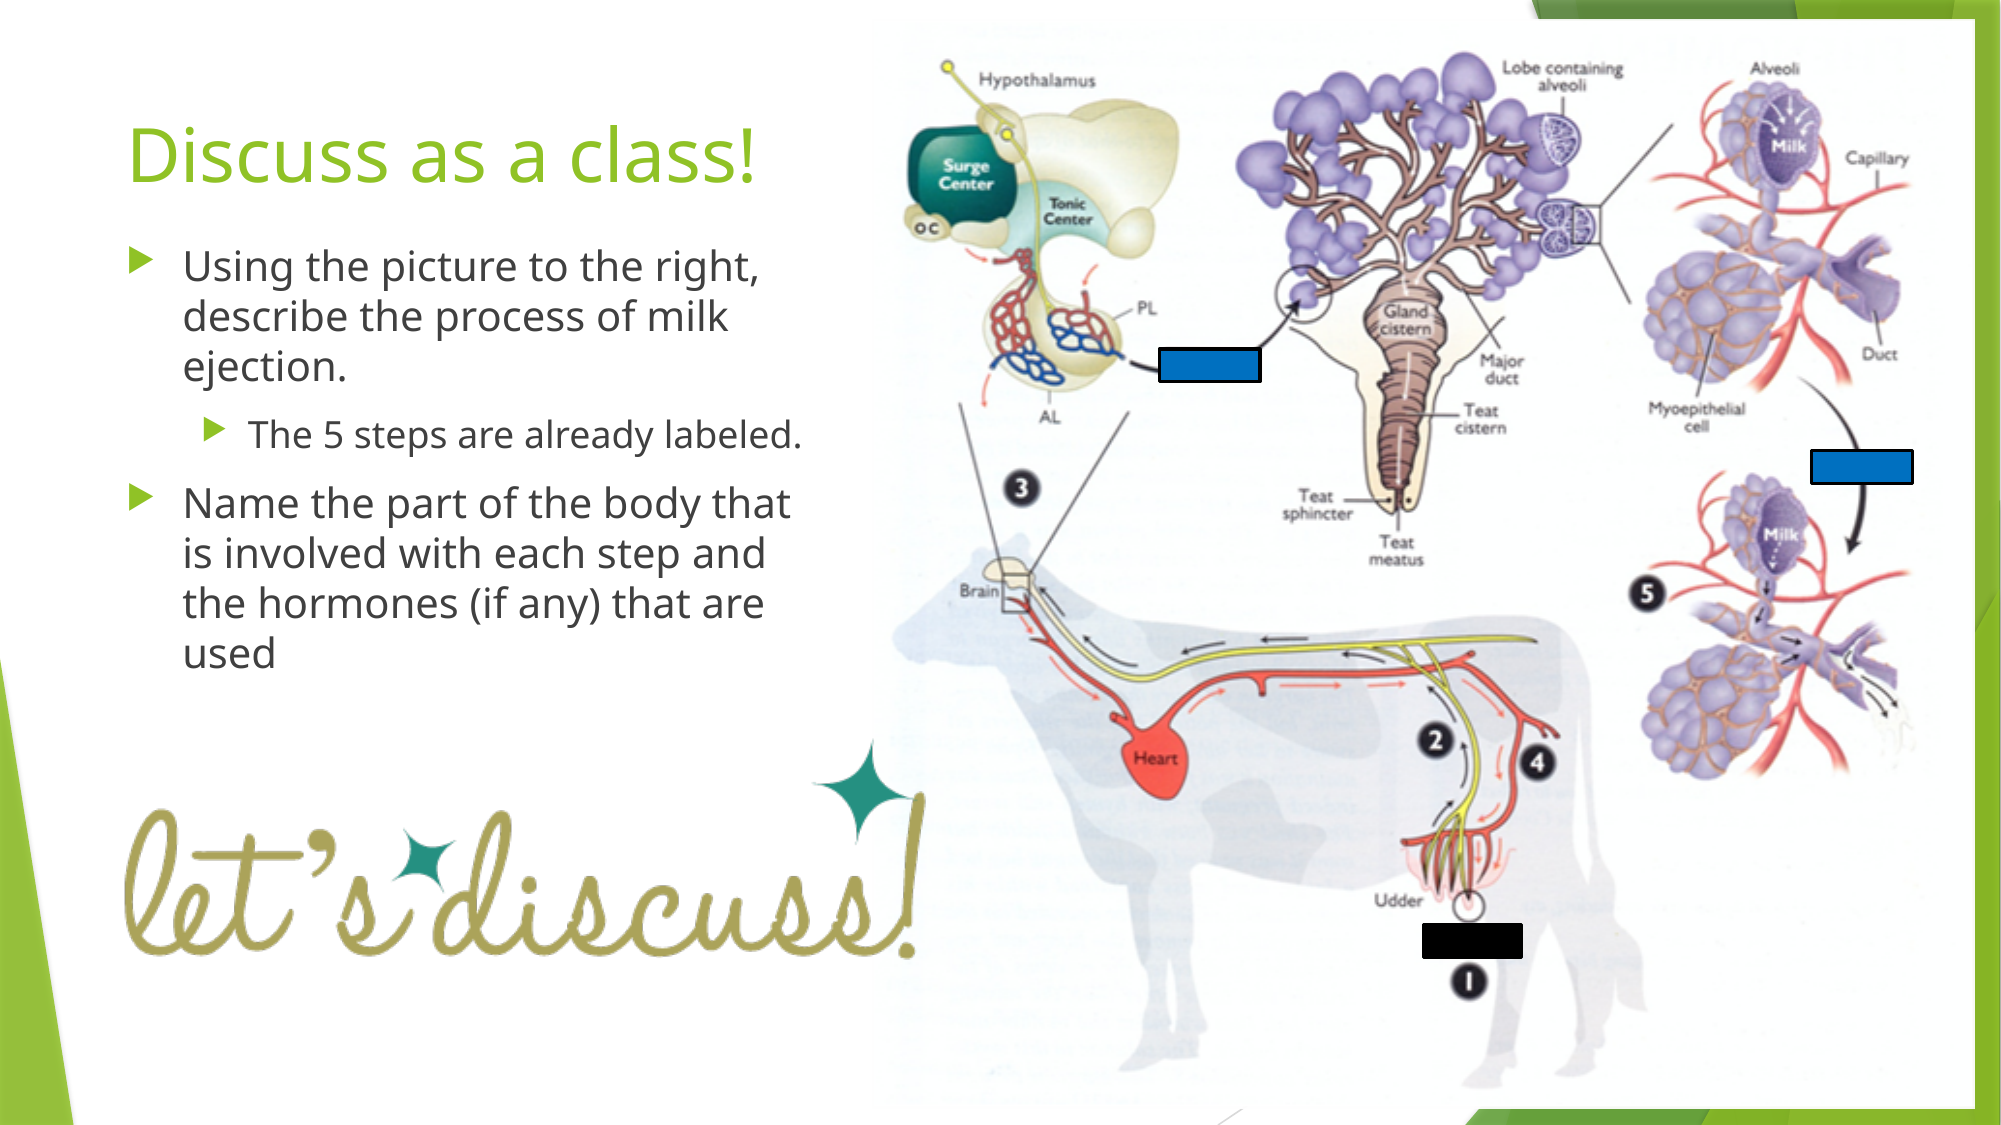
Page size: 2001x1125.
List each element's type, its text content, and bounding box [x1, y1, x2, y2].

list Using the picture to the right, describe the process of milk ejection. The 5 steps are already labeled. Name the part of the body that is involved with each step and the hormones (if any) that are used [111, 232, 846, 714]
title Discuss as a class! [111, 99, 868, 216]
picture [32, 18, 1975, 1110]
